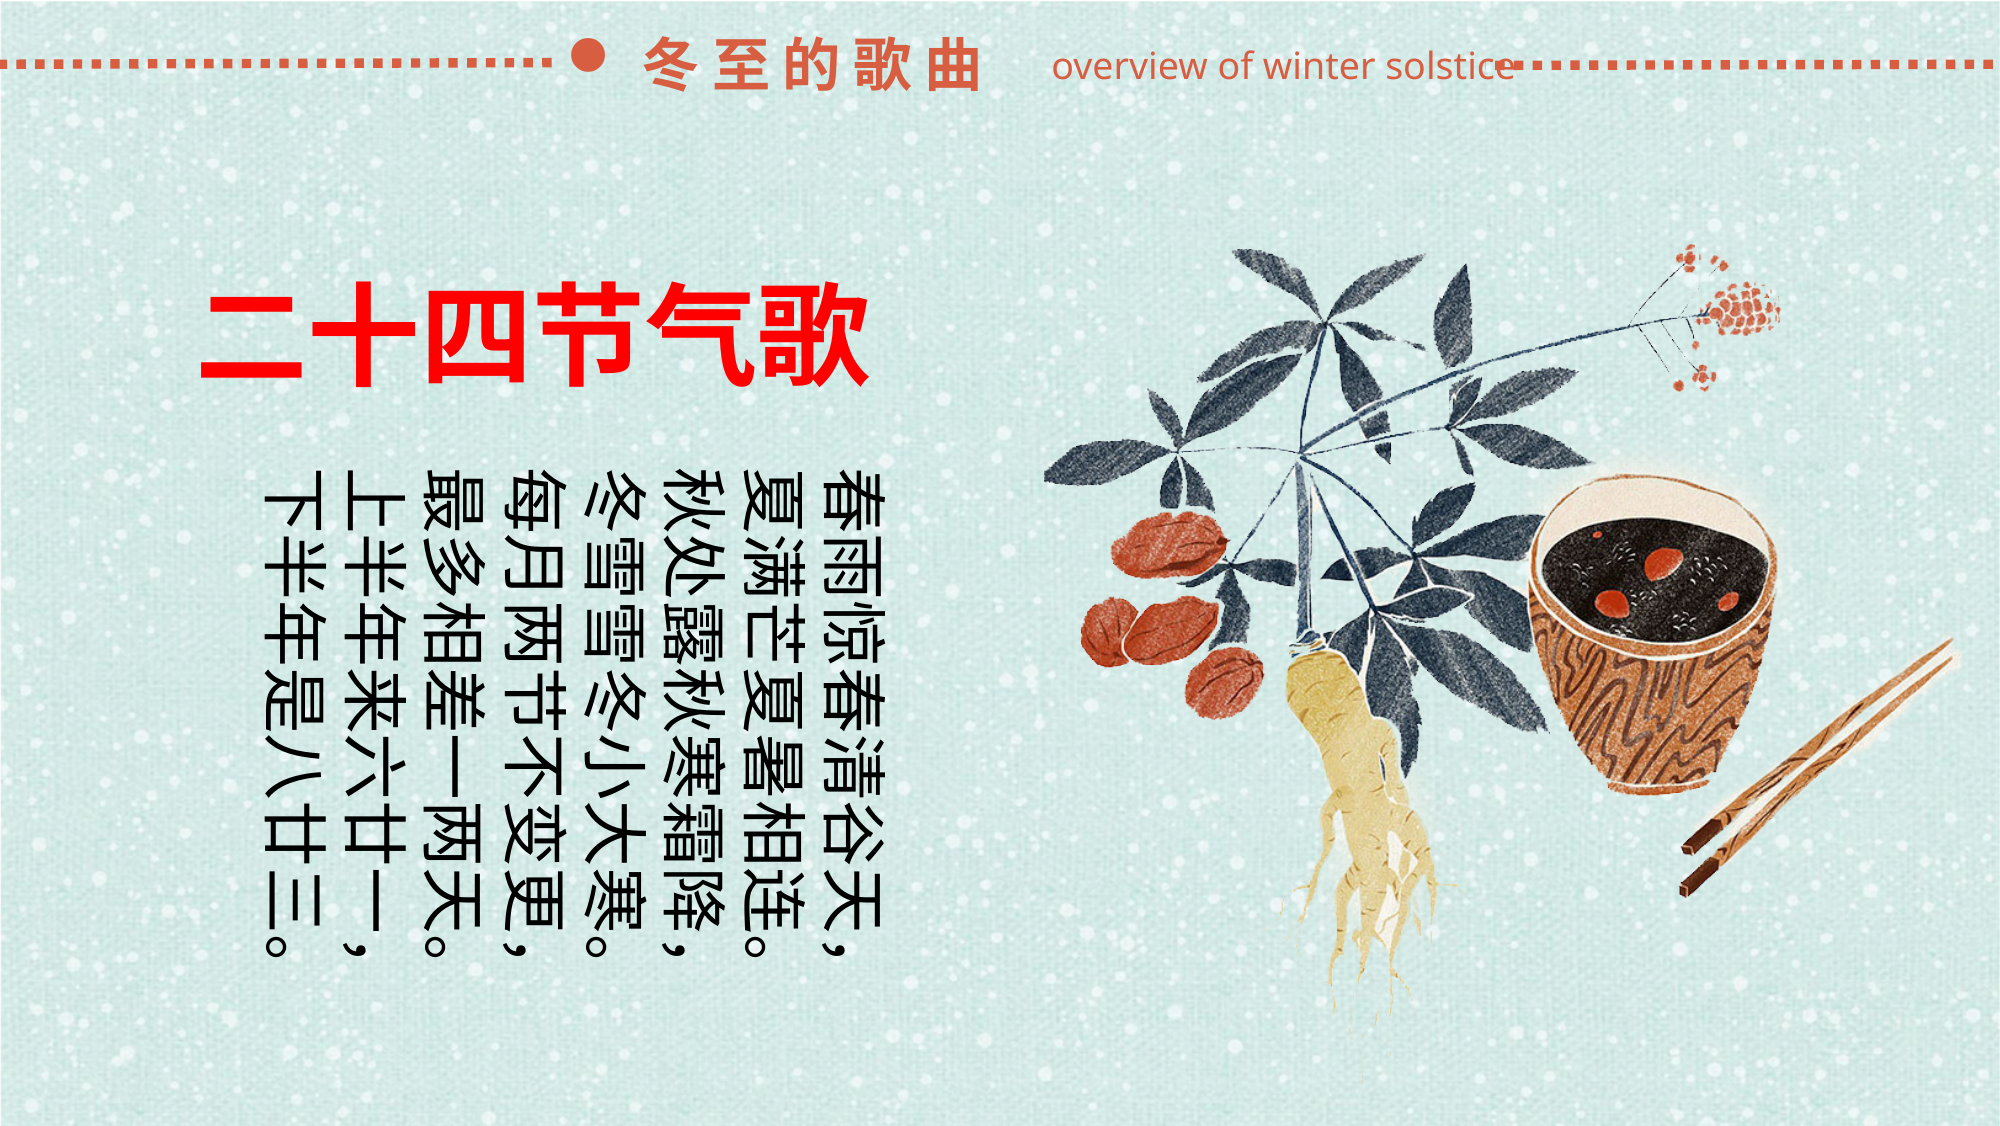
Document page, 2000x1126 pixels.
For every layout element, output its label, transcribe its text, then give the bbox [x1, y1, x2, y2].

text_box 二十四节气歌 [177, 255, 1005, 409]
text_box 春雨惊春清谷天， 夏满芒夏暑相连。 秋处露秋寒霜降， 冬雪雪冬小大寒。 每月两节不变更， 最多相差一两天。 上半年来六廿一， 下半年是八廿三。 [232, 458, 915, 1092]
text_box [0, 19, 1994, 107]
picture [3, 2, 1998, 1126]
